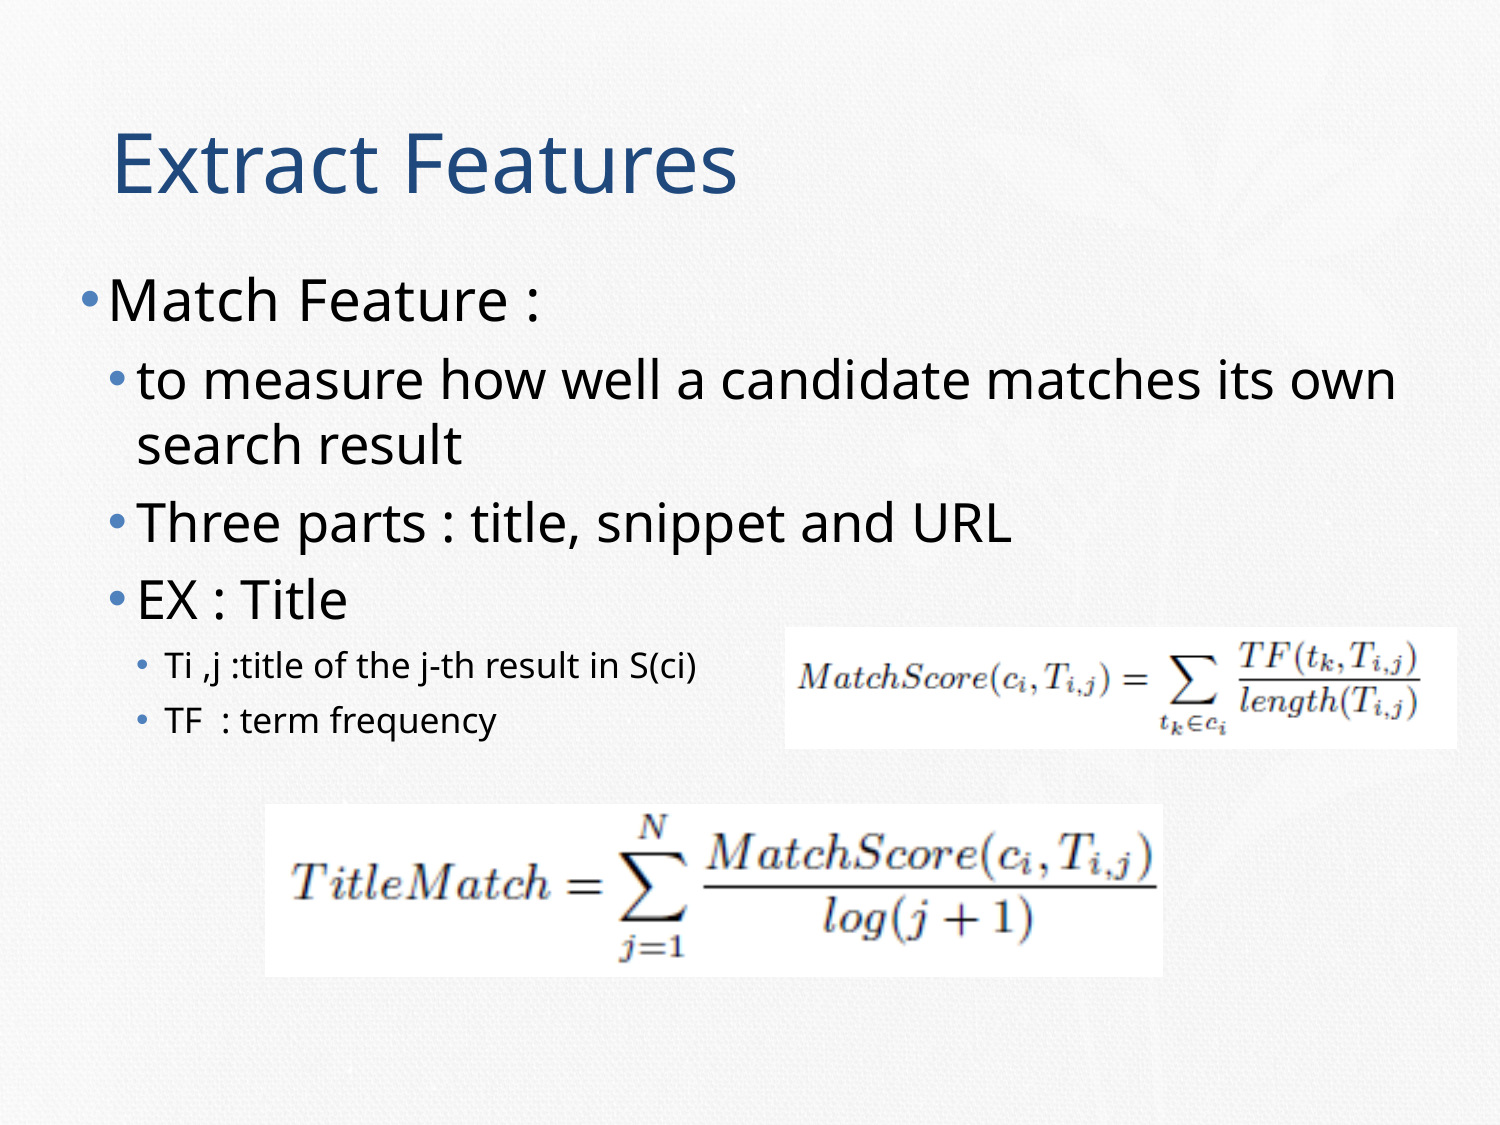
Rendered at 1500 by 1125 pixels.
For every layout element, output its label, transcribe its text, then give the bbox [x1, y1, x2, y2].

list Match Feature : to measure how well a candidate matches its own search result Three parts : title, snippet and URL EX : Title Ti ,j :title of the j-th result in S(ci) TF : term frequency [64, 255, 1475, 1066]
picture [785, 627, 1457, 749]
picture [265, 804, 1164, 977]
title Extract Features [95, 42, 1500, 218]
